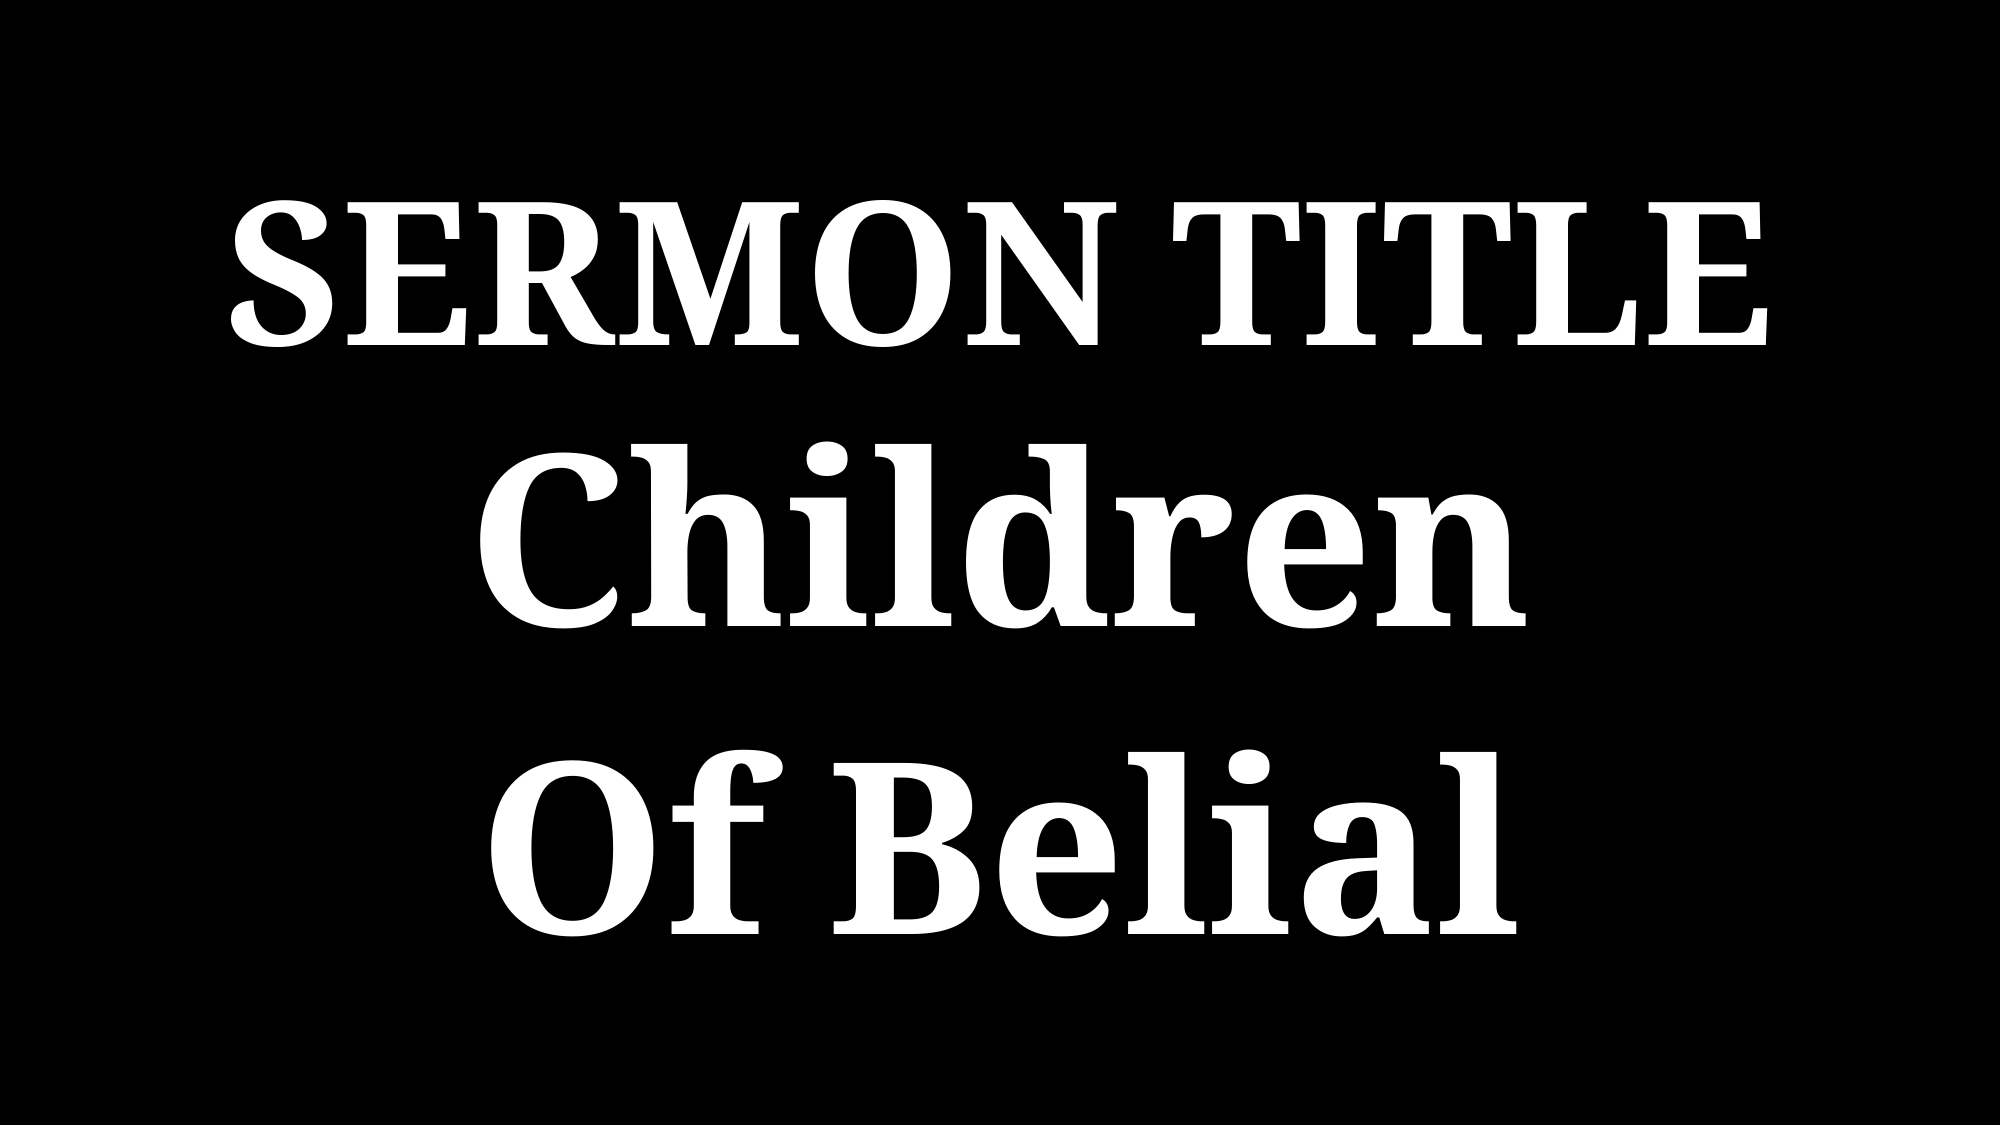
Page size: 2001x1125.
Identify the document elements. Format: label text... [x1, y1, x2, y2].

text_box Children Of Belial [0, 359, 2000, 990]
text_box SERMON TITLE [0, 121, 2000, 359]
